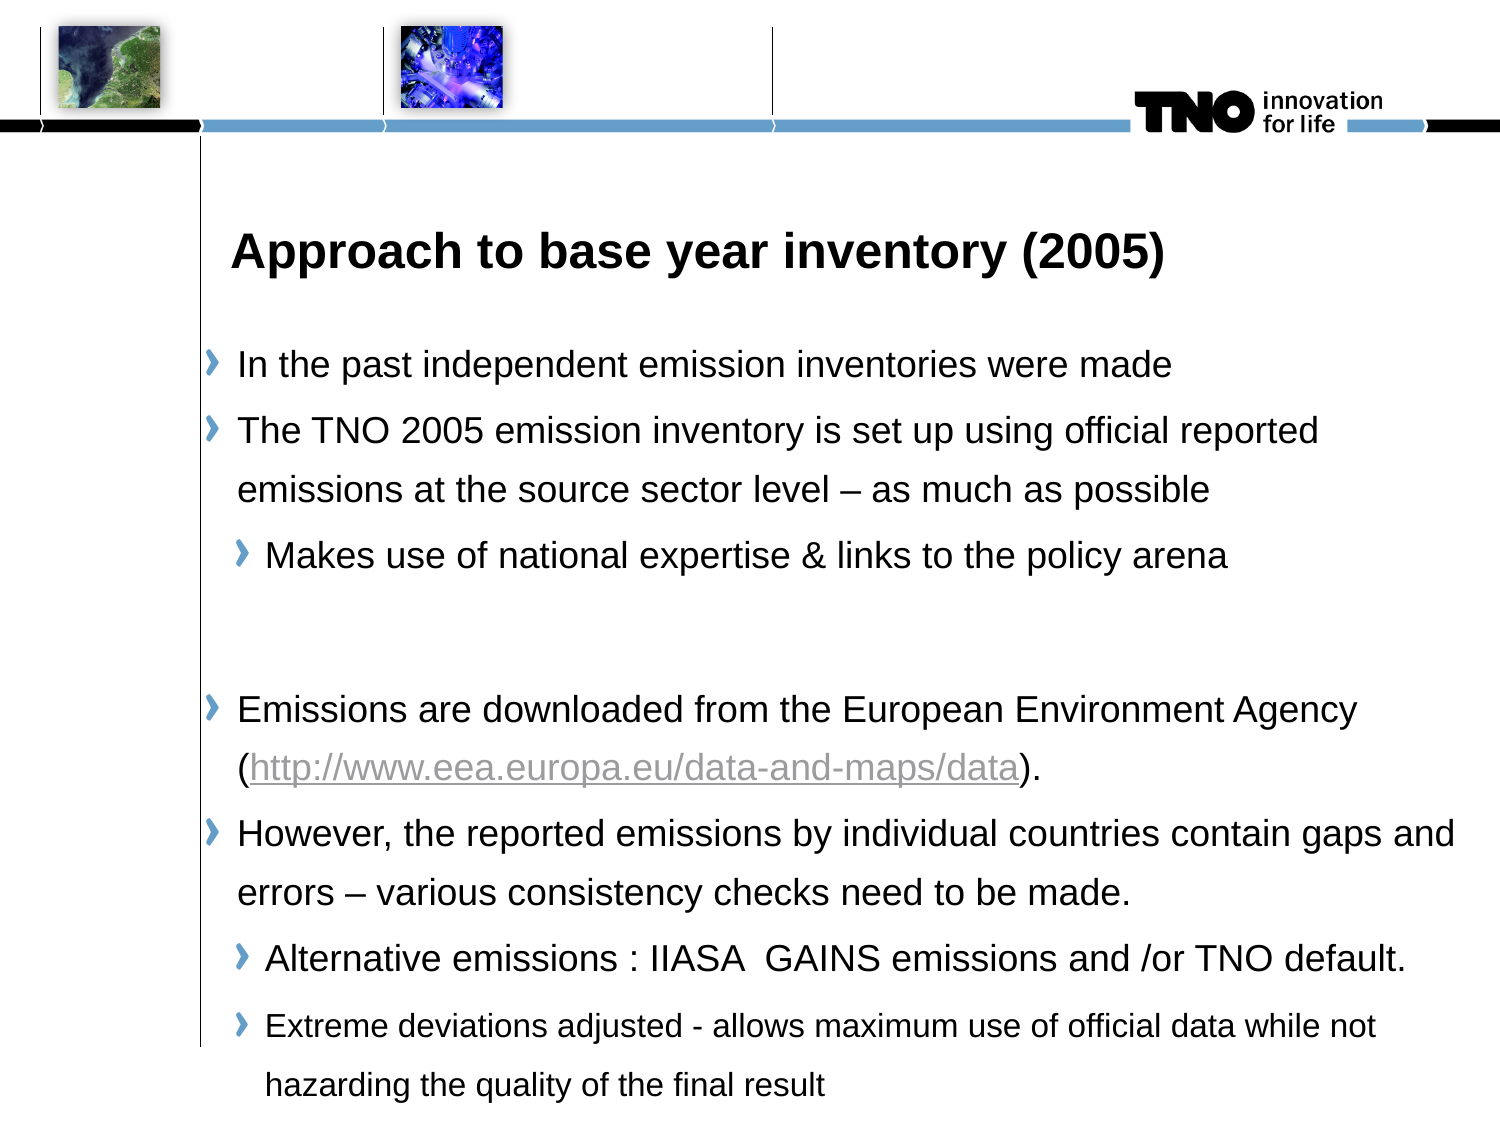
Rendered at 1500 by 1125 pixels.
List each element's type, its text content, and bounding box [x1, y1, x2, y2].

list In the past independent emission inventories were made The TNO 2005 emission inventory is set up using official reported emissions at the source sector level – as much as possible Makes use of national expertise & links to the policy arena Emissions are downloaded from the European Environment Agency (http://www.eea.europa.eu/data-and-maps/data). However, the reported emissions by individual countries contain gaps and errors – various consistency checks need to be made. Alternative emissions : IIASA GAINS emissions and /or TNO default. Extreme deviations adjusted - allows maximum use of official data while not hazarding the quality of the final result [206, 326, 1460, 1125]
picture [0, 26, 1500, 133]
picture [206, 694, 219, 721]
picture [236, 1012, 248, 1037]
picture [206, 349, 219, 376]
picture [236, 539, 249, 567]
picture [206, 415, 219, 442]
picture [206, 818, 219, 846]
title Approach to base year inventory (2005) [229, 220, 1424, 326]
picture [236, 943, 249, 970]
